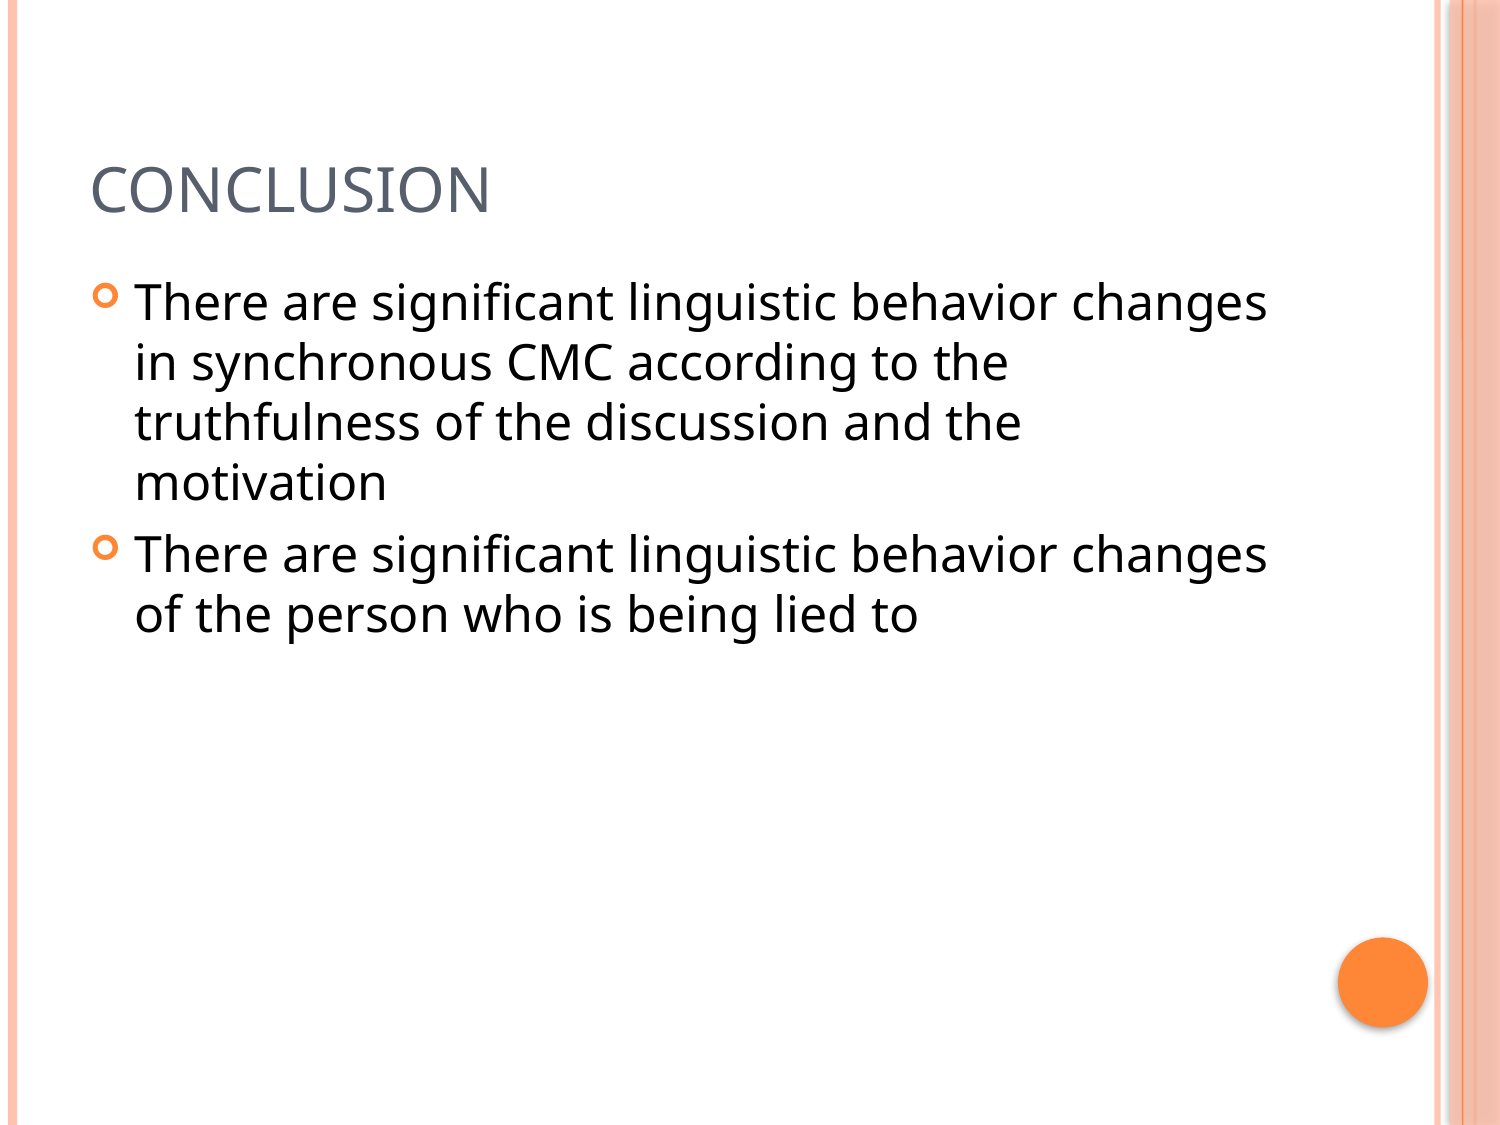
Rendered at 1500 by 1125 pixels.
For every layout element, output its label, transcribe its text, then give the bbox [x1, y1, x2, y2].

title Conclusion [75, 45, 1300, 233]
list There are significant linguistic behavior changes in synchronous CMC according to the truthfulness of the discussion and the motivation There are significant linguistic behavior changes of the person who is being lied to [75, 262, 1300, 1062]
